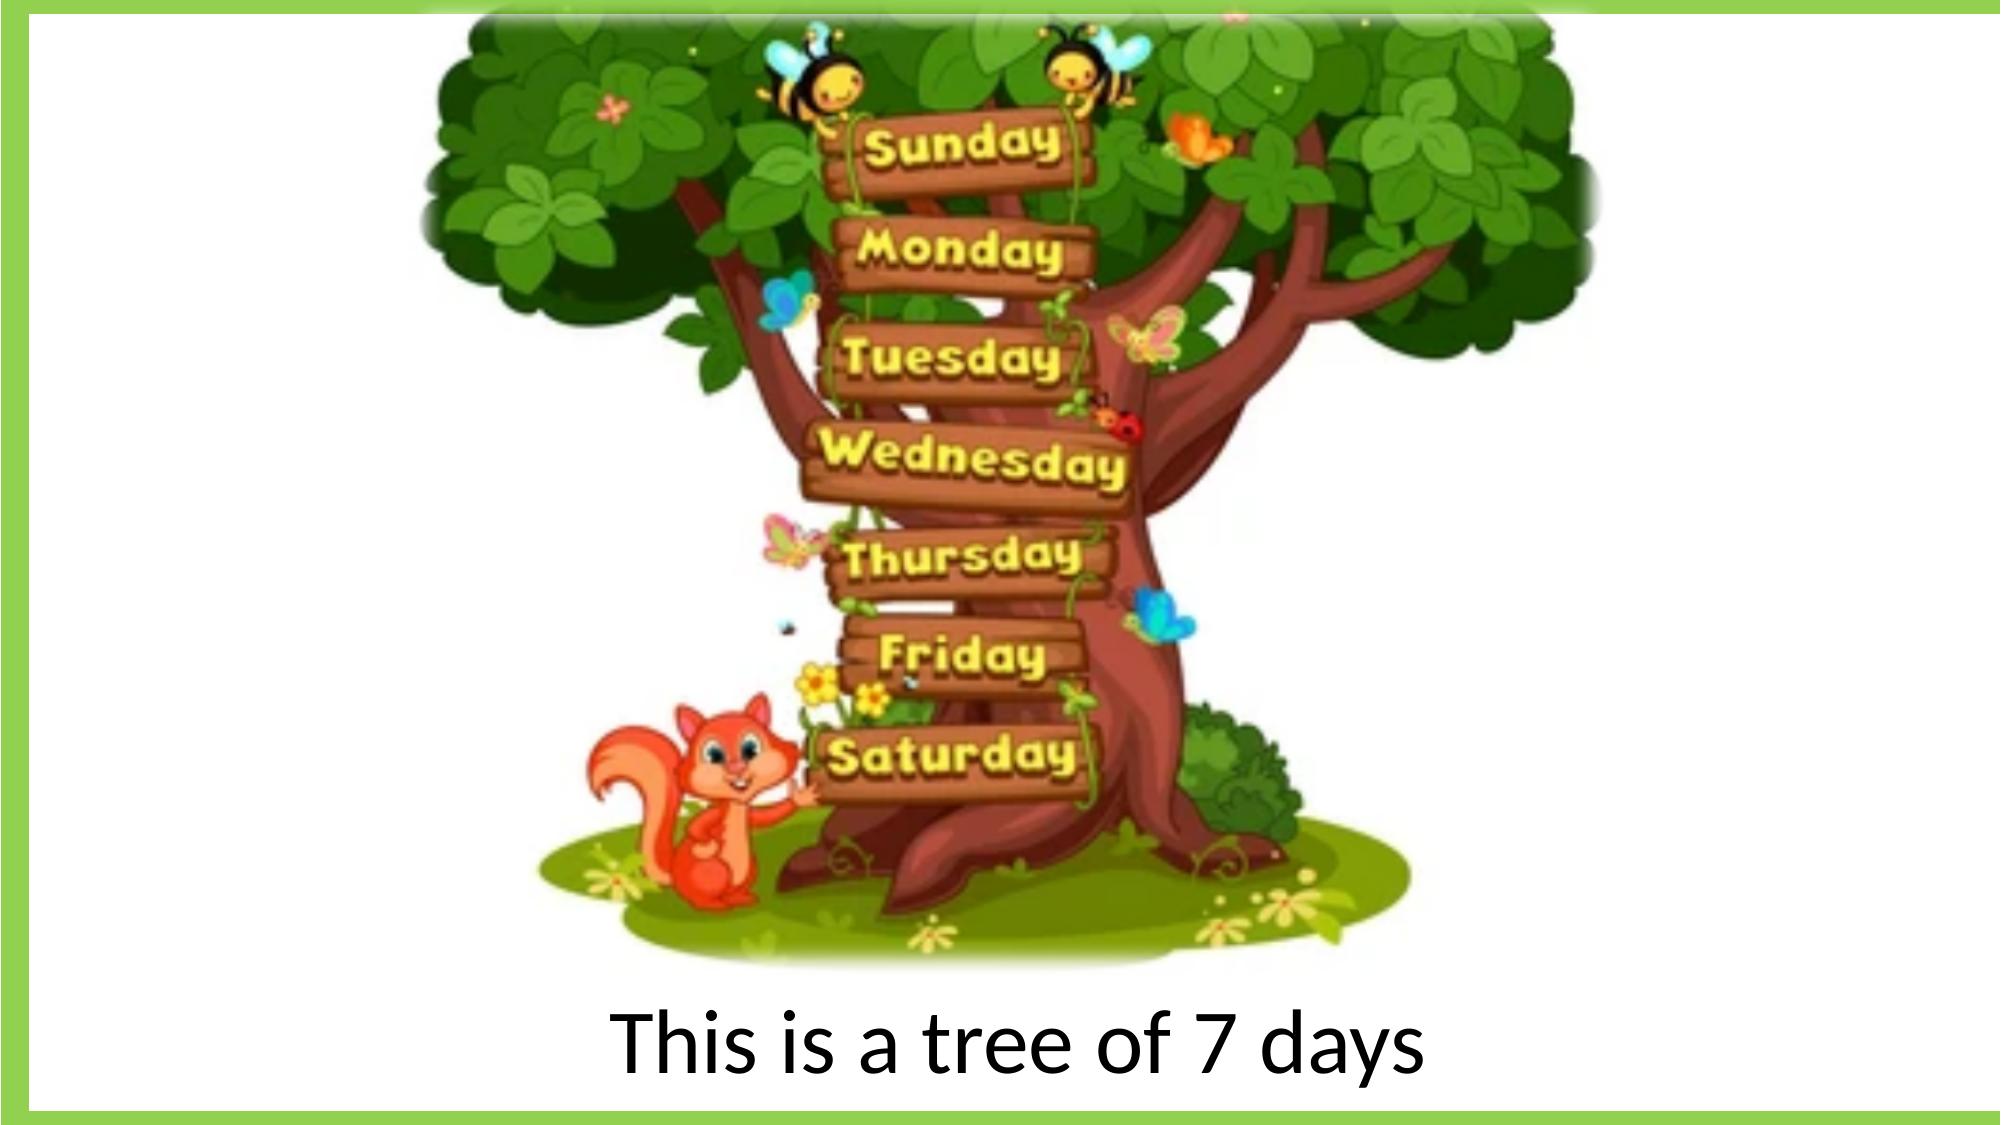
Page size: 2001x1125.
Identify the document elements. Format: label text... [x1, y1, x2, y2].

text_box [14, 0, 2000, 1125]
text_box This is a tree of 7 days [594, 975, 1607, 1100]
picture [408, 0, 1607, 975]
